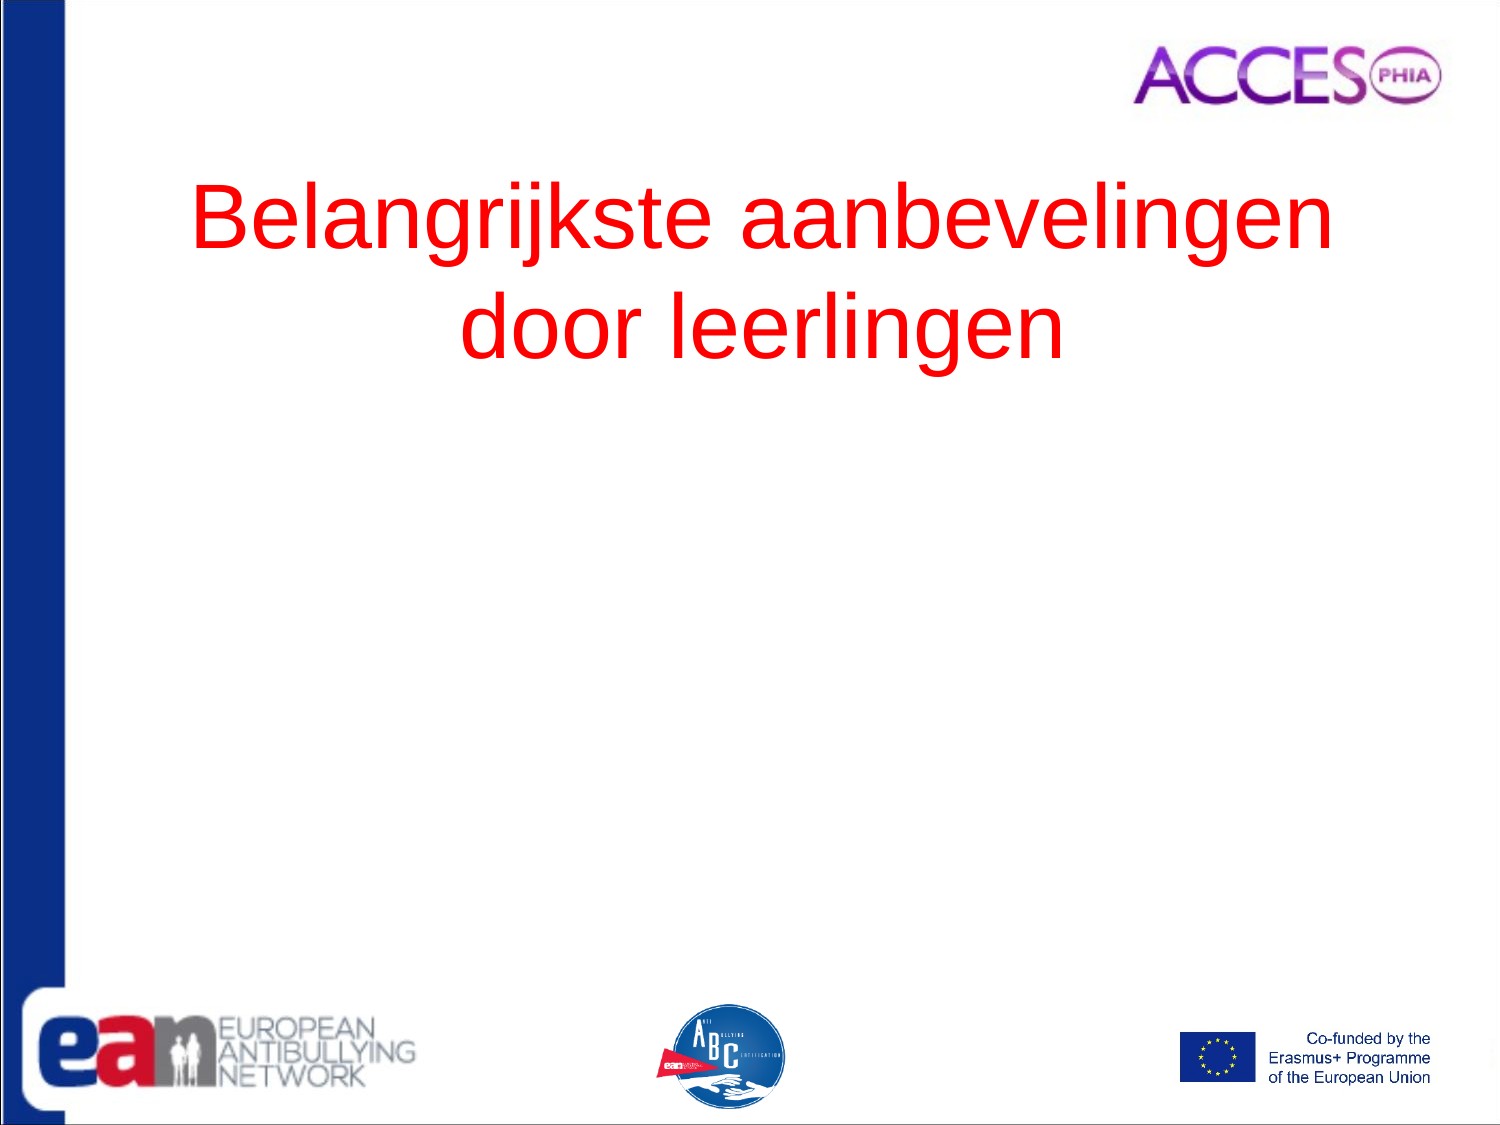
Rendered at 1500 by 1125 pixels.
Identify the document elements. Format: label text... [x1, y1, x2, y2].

picture [0, 0, 1500, 1125]
title Belangrijkste aanbevelingen door leerlingen [88, 172, 1439, 361]
